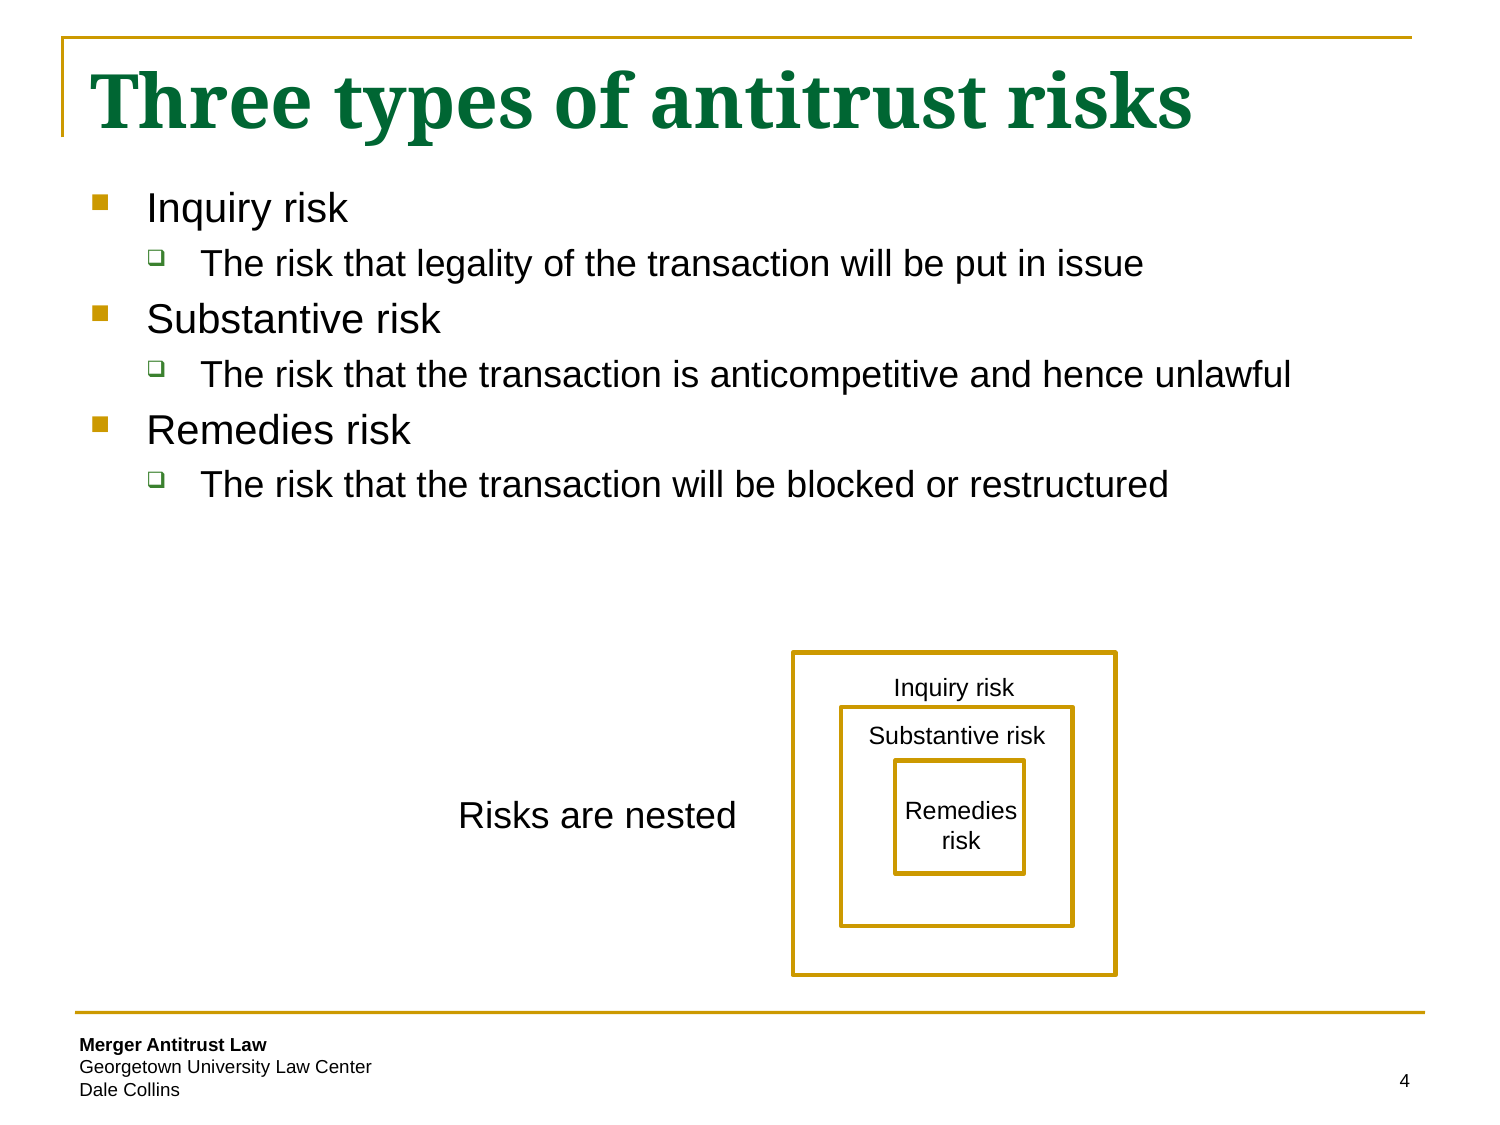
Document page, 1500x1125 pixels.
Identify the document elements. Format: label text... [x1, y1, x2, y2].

list Inquiry risk The risk that legality of the transaction will be put in issue Substantive risk The risk that the transaction is anticompetitive and hence unlawful Remedies risk The risk that the transaction will be blocked or restructured [75, 173, 1425, 994]
text_box Risks are nested [443, 783, 752, 844]
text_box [792, 652, 1116, 976]
slide_number 4 [1074, 1023, 1426, 1100]
title Three types of antitrust risks [75, 45, 1425, 144]
